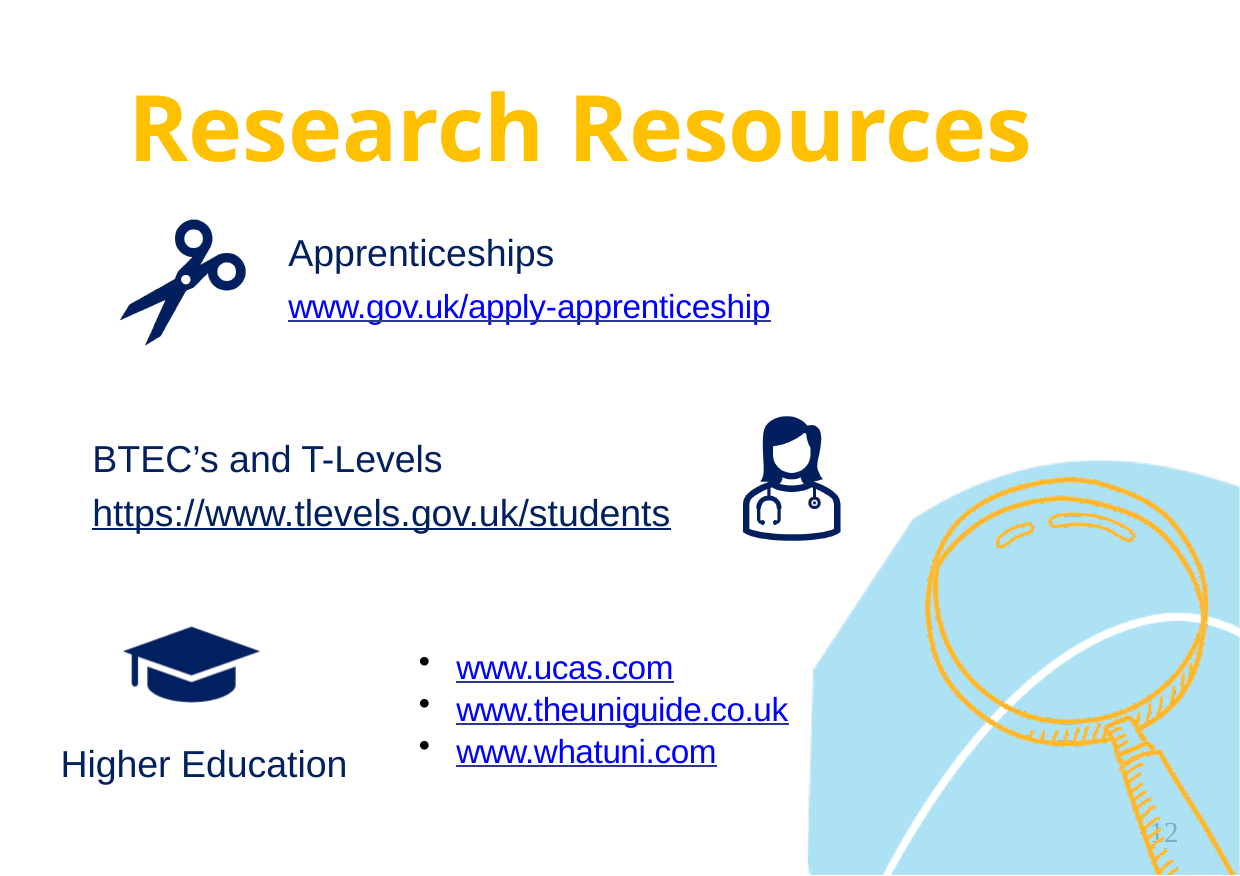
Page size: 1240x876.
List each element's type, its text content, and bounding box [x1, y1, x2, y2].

picture [716, 401, 1240, 875]
text_box www.gov.uk/apply-apprenticeship [271, 277, 911, 333]
title Research Resources [128, 70, 1112, 220]
text_box Higher Education [45, 732, 384, 792]
text_box BTEC’s and T-Levels [77, 427, 473, 481]
text_box Apprenticeships [273, 221, 579, 277]
text_box www.ucas.com www.theuniguide.co.uk www.whatuni.com [401, 638, 840, 778]
picture [115, 588, 267, 740]
text_box https://www.tlevels.gov.uk/students [77, 481, 711, 541]
picture [106, 206, 258, 358]
